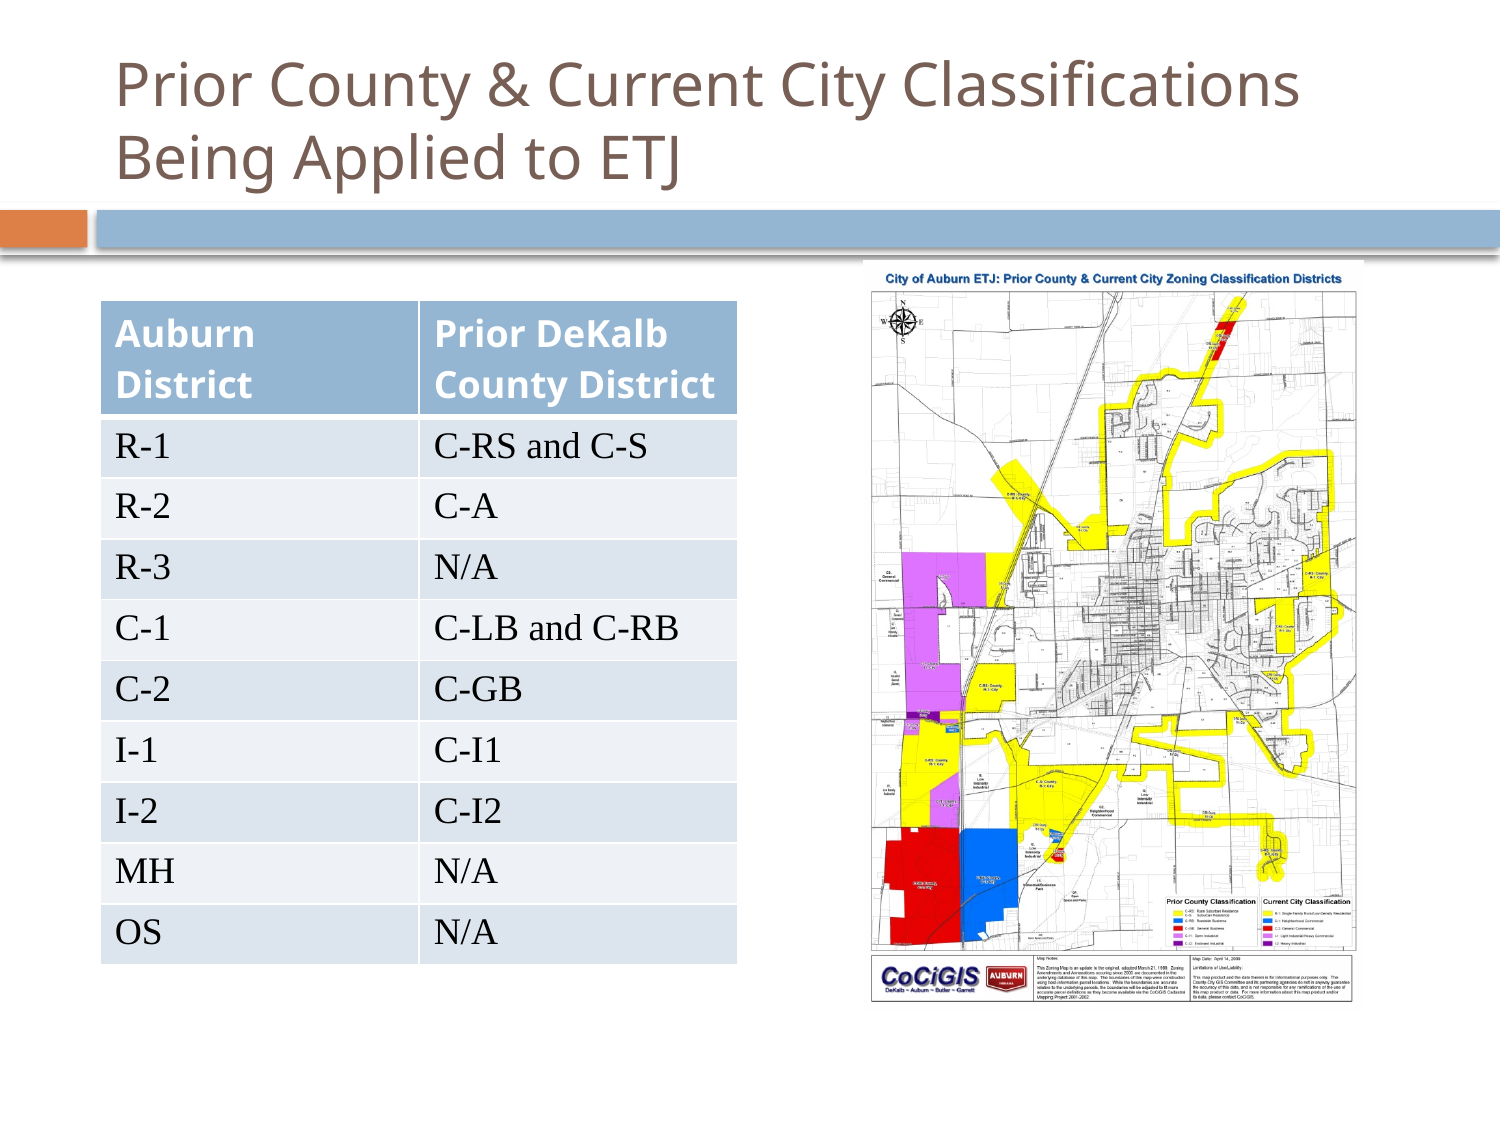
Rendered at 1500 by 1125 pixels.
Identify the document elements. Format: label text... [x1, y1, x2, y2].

table_cell C-GB [420, 661, 737, 720]
table_cell C-I2 [420, 783, 737, 842]
table_cell MH [101, 844, 418, 903]
table_cell I-2 [101, 783, 418, 842]
table_cell C-A [420, 479, 737, 538]
table_cell N/A [420, 905, 737, 964]
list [863, 260, 1364, 1011]
table_cell I-1 [101, 722, 418, 781]
table_header Auburn District [101, 301, 418, 414]
table_cell R-3 [101, 540, 418, 599]
table_cell C-RS and C-S [420, 420, 737, 477]
table_cell C-I1 [420, 722, 737, 781]
title Prior County & Current City Classifications Being Applied to ETJ [99, 37, 1438, 200]
table_cell N/A [420, 540, 737, 599]
table_cell N/A [420, 844, 737, 903]
table_cell C-1 [101, 600, 418, 660]
table_cell OS [101, 905, 418, 964]
table_cell R-2 [101, 479, 418, 538]
table_cell C-2 [101, 661, 418, 720]
table_cell C-LB and C-RB [420, 600, 737, 660]
table_cell R-1 [101, 420, 418, 477]
table_header Prior DeKalb County District [420, 301, 737, 414]
